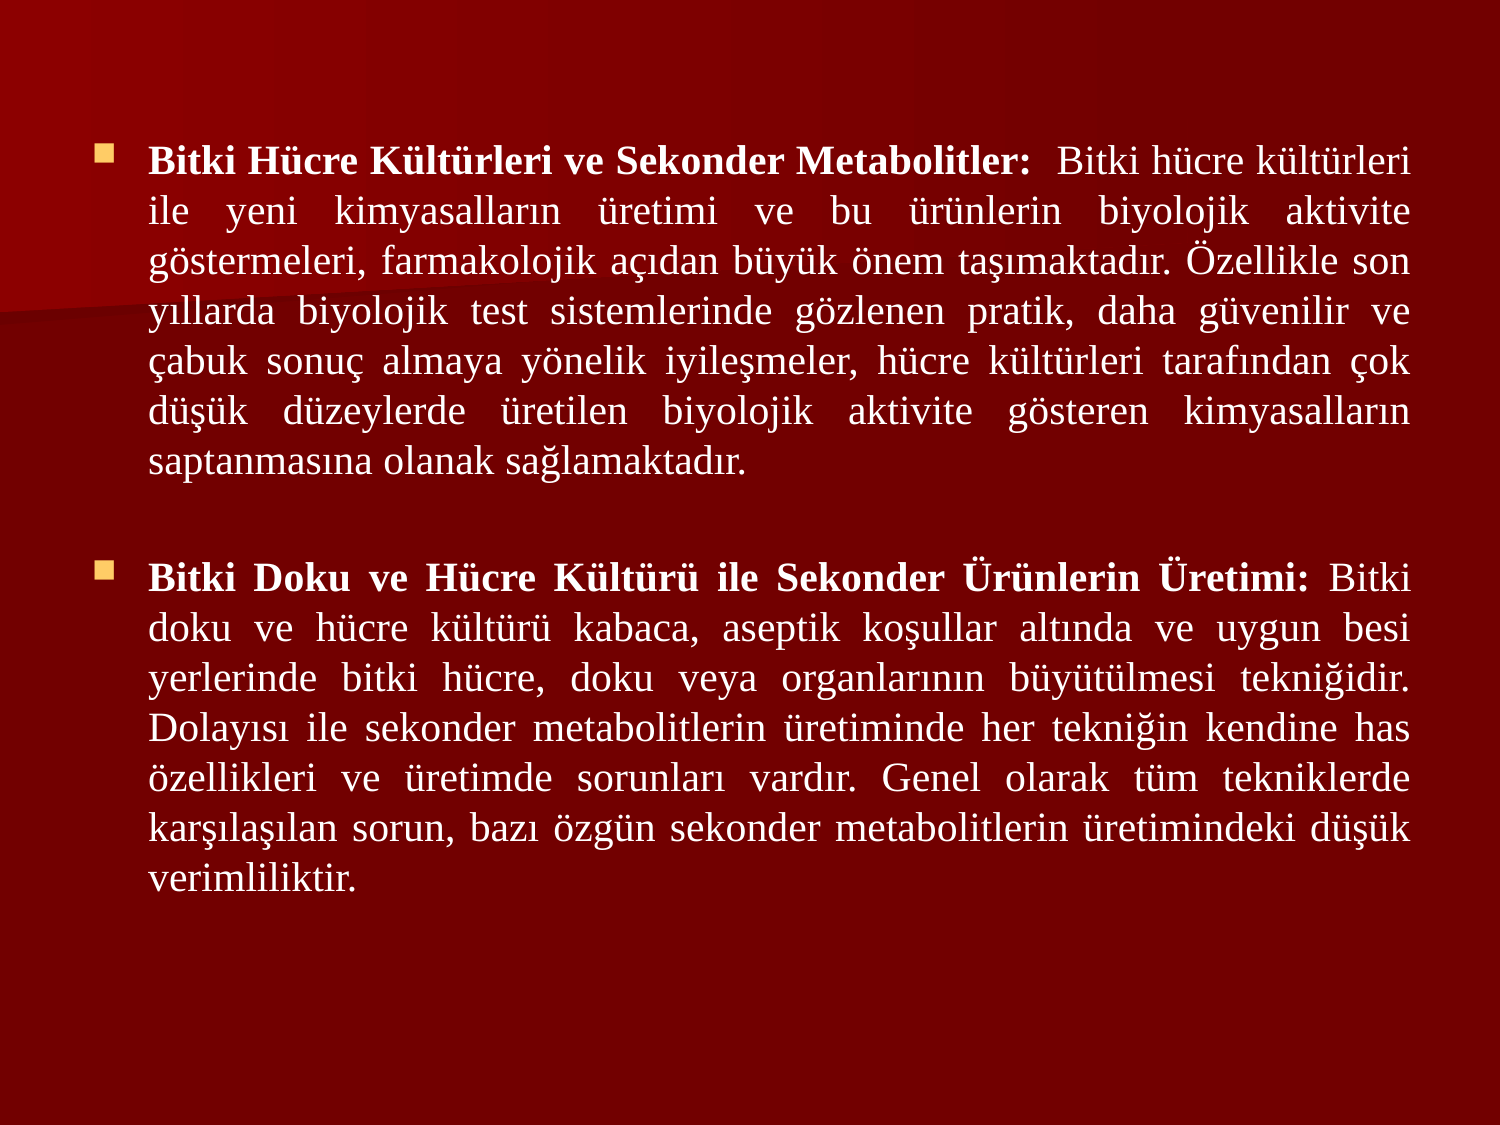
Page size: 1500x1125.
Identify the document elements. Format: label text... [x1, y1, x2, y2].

list Bitki Hücre Kültürleri ve Sekonder Metabolitler: Bitki hücre kültürleri ile yeni kimyasalların üretimi ve bu ürünlerin biyolojik aktivite göstermeleri, farmakolojik açıdan büyük önem taşımaktadır. Özellikle son yıllarda biyolojik test sistemlerinde gözlenen pratik, daha güvenilir ve çabuk sonuç almaya yönelik iyileşmeler, hücre kültürleri tarafından çok düşük düzeylerde üretilen biyolojik aktivite gösteren kimyasalların saptanmasına olanak sağlamaktadır. Bitki Doku ve Hücre Kültürü ile Sekonder Ürünlerin Üretimi: Bitki doku ve hücre kültürü kabaca, aseptik koşullar altında ve uygun besi yerlerinde bitki hücre, doku veya organlarının büyütülmesi tekniğidir. Dolayısı ile sekonder metabolitlerin üretiminde her tekniğin kendine has özellikleri ve üretimde sorunları vardır. Genel olarak tüm tekniklerde karşılaşılan sorun, bazı özgün sekonder metabolitlerin üretimindeki düşük verimliliktir. [76, 125, 1428, 1060]
